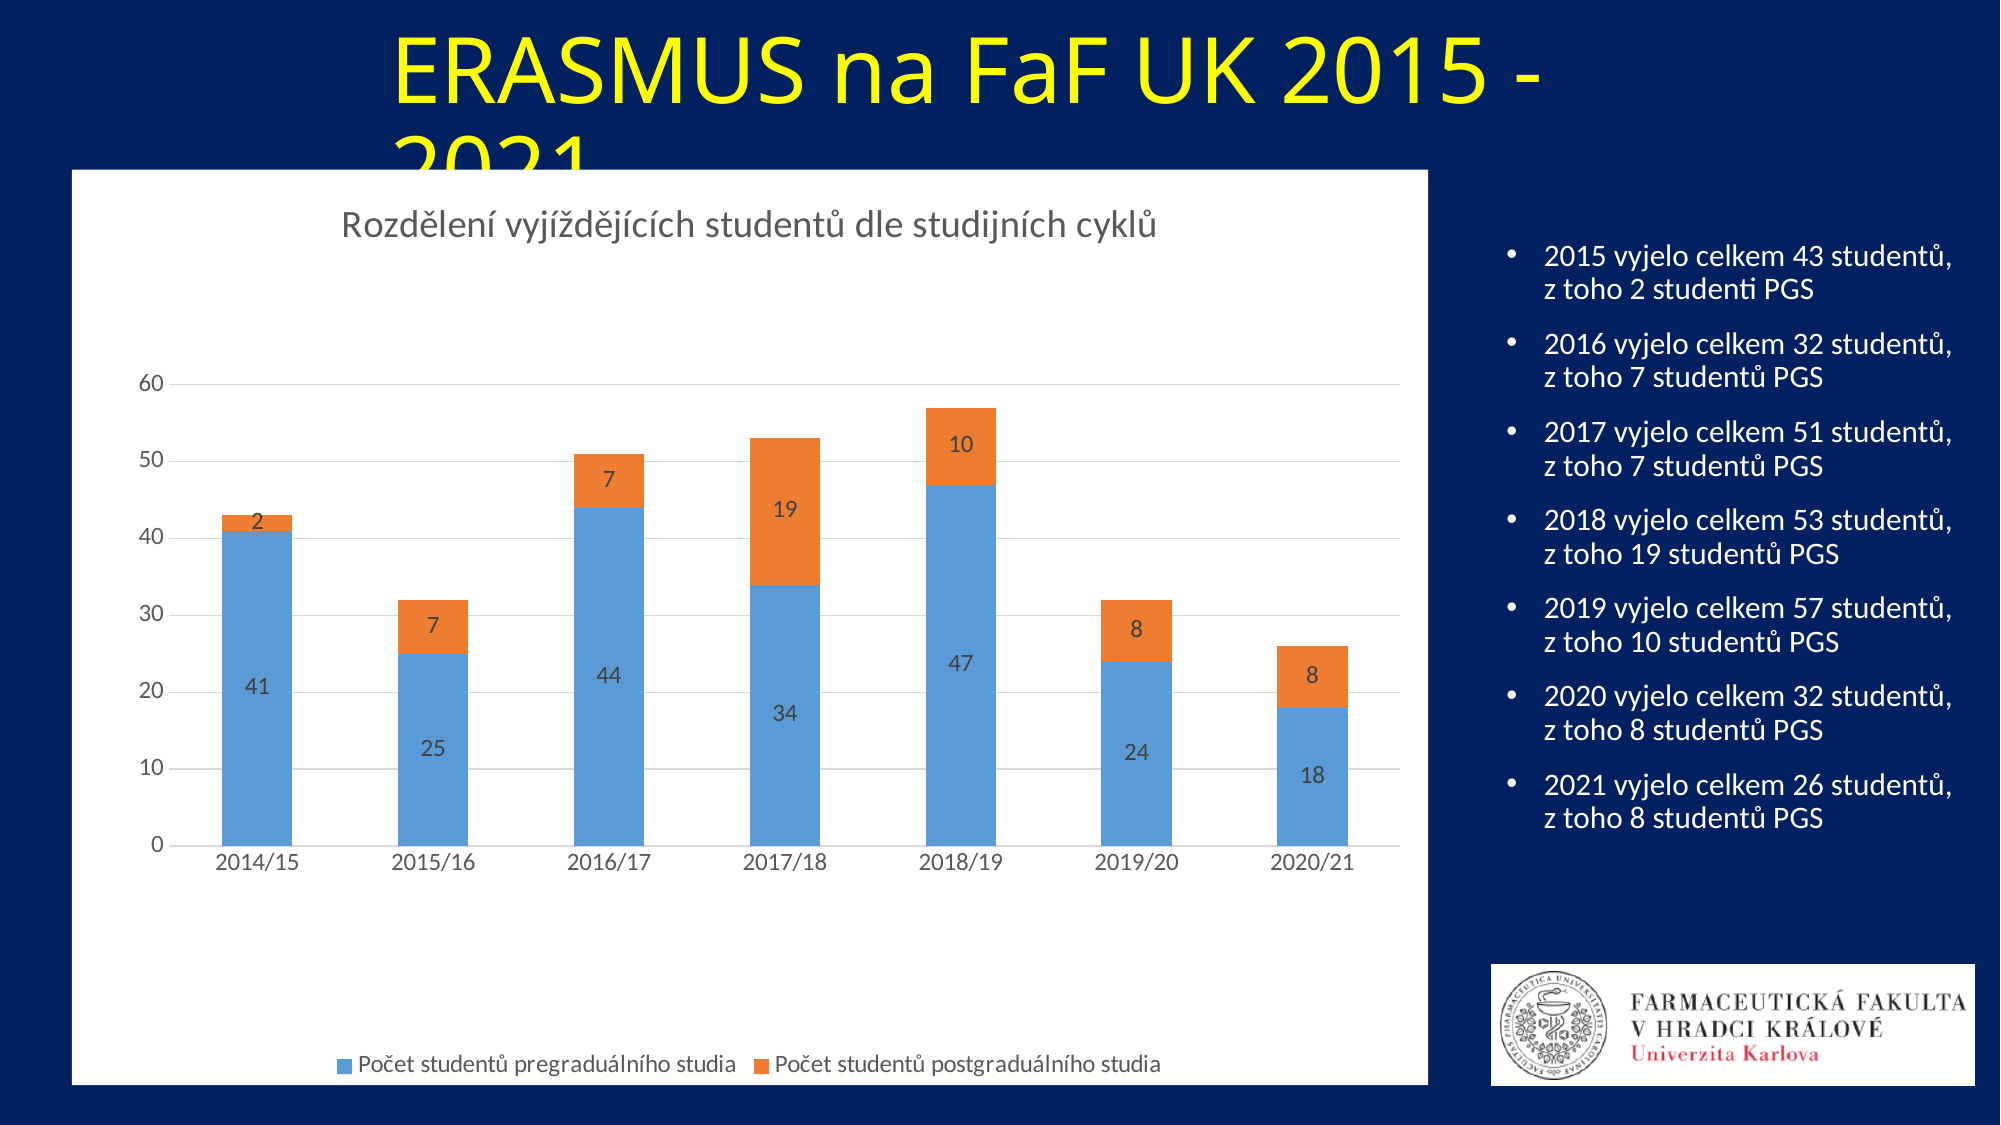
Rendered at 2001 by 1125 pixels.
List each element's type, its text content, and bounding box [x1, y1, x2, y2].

list 2015 vyjelo celkem 43 studentů, z toho 2 studenti PGS 2016 vyjelo celkem 32 studentů, z toho 7 studentů PGS 2017 vyjelo celkem 51 studentů, z toho 7 studentů PGS 2018 vyjelo celkem 53 studentů, z toho 19 studentů PGS 2019 vyjelo celkem 57 studentů, z toho 10 studentů PGS 2020 vyjelo celkem 32 studentů, z toho 8 studentů PGS 2021 vyjelo celkem 26 studentů, z toho 8 studentů PGS [1491, 231, 1975, 863]
picture [1491, 964, 1975, 1086]
title ERASMUS na FaF UK 2015 - 2021 [375, 14, 1638, 232]
chart [71, 169, 1429, 1086]
